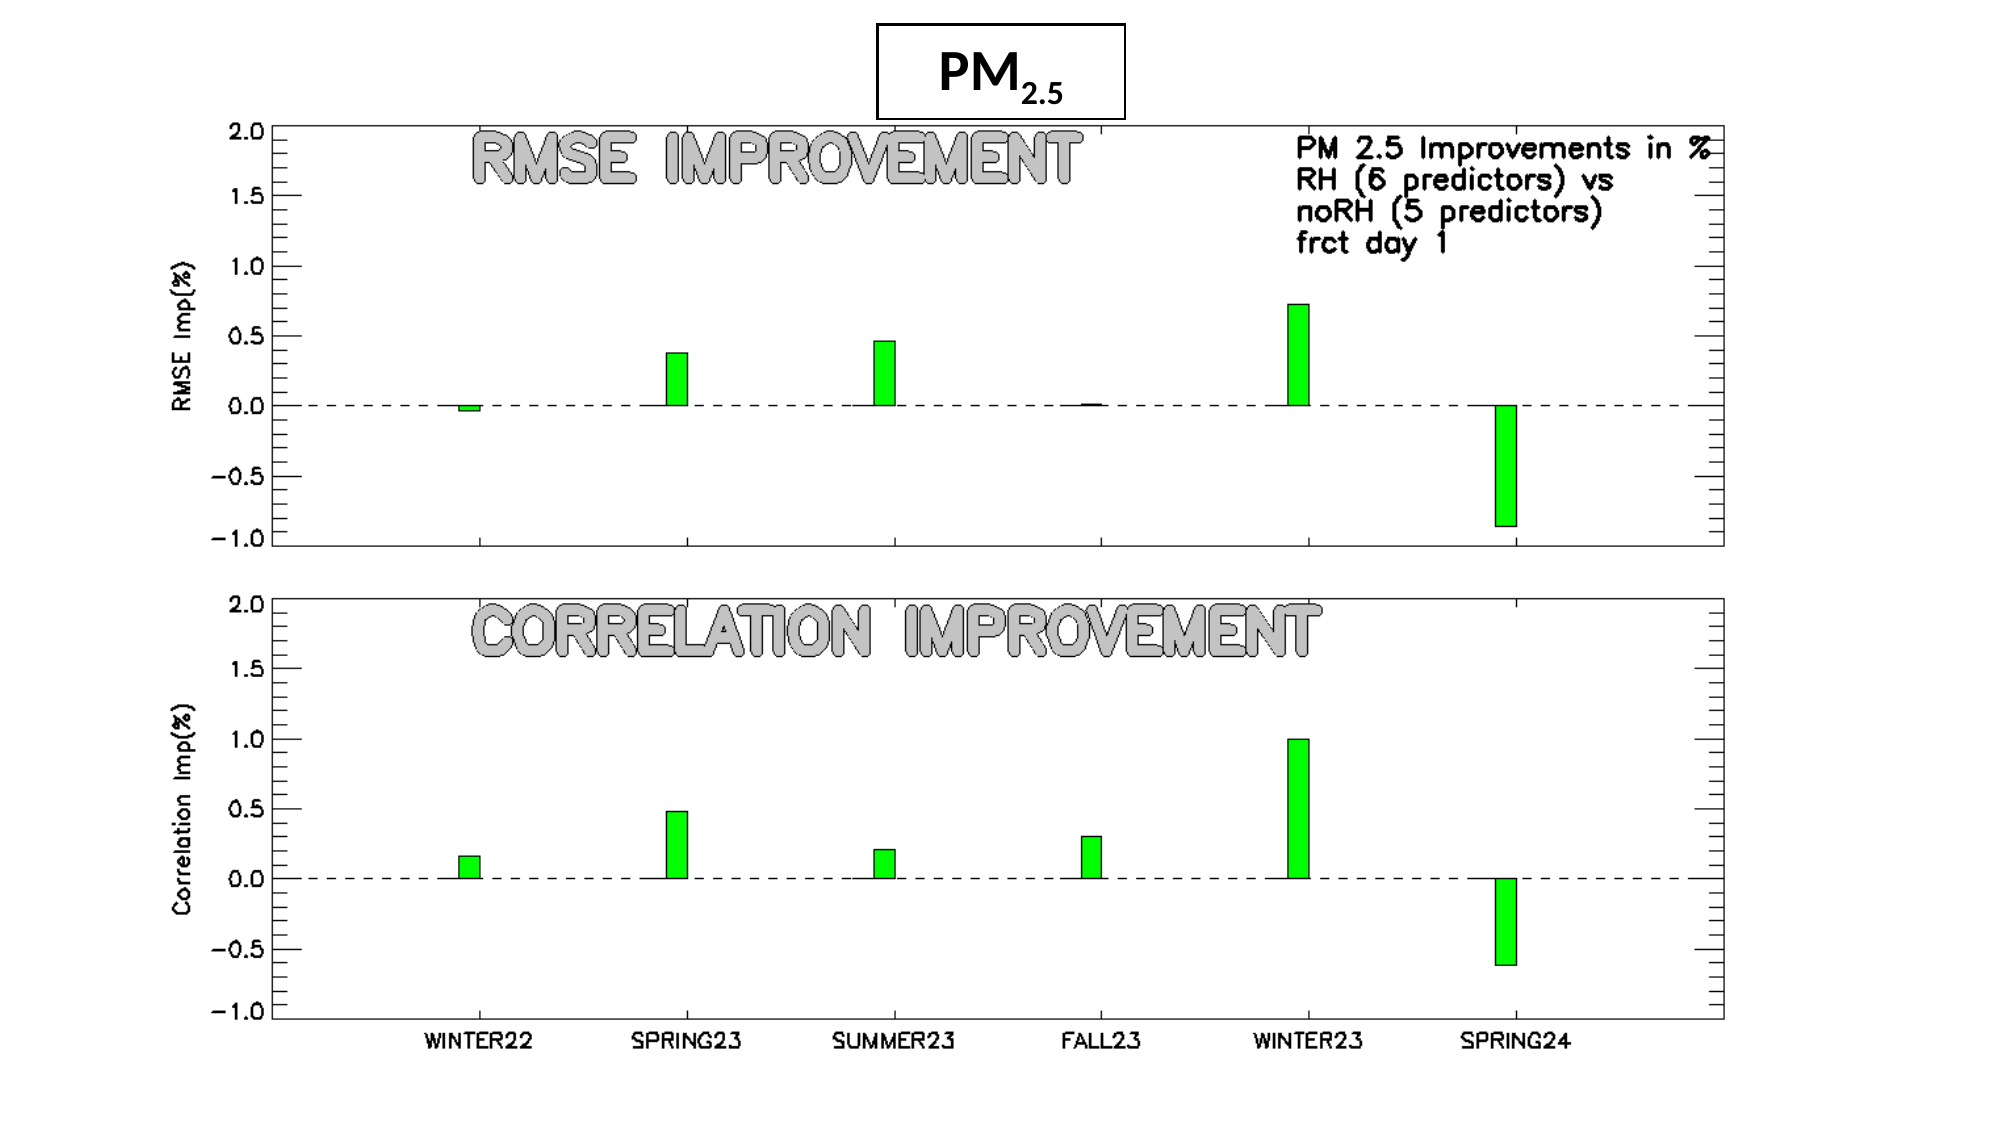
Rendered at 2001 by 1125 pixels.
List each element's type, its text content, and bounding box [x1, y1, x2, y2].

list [101, 74, 1809, 1125]
text_box PM2.5 [876, 23, 1126, 74]
